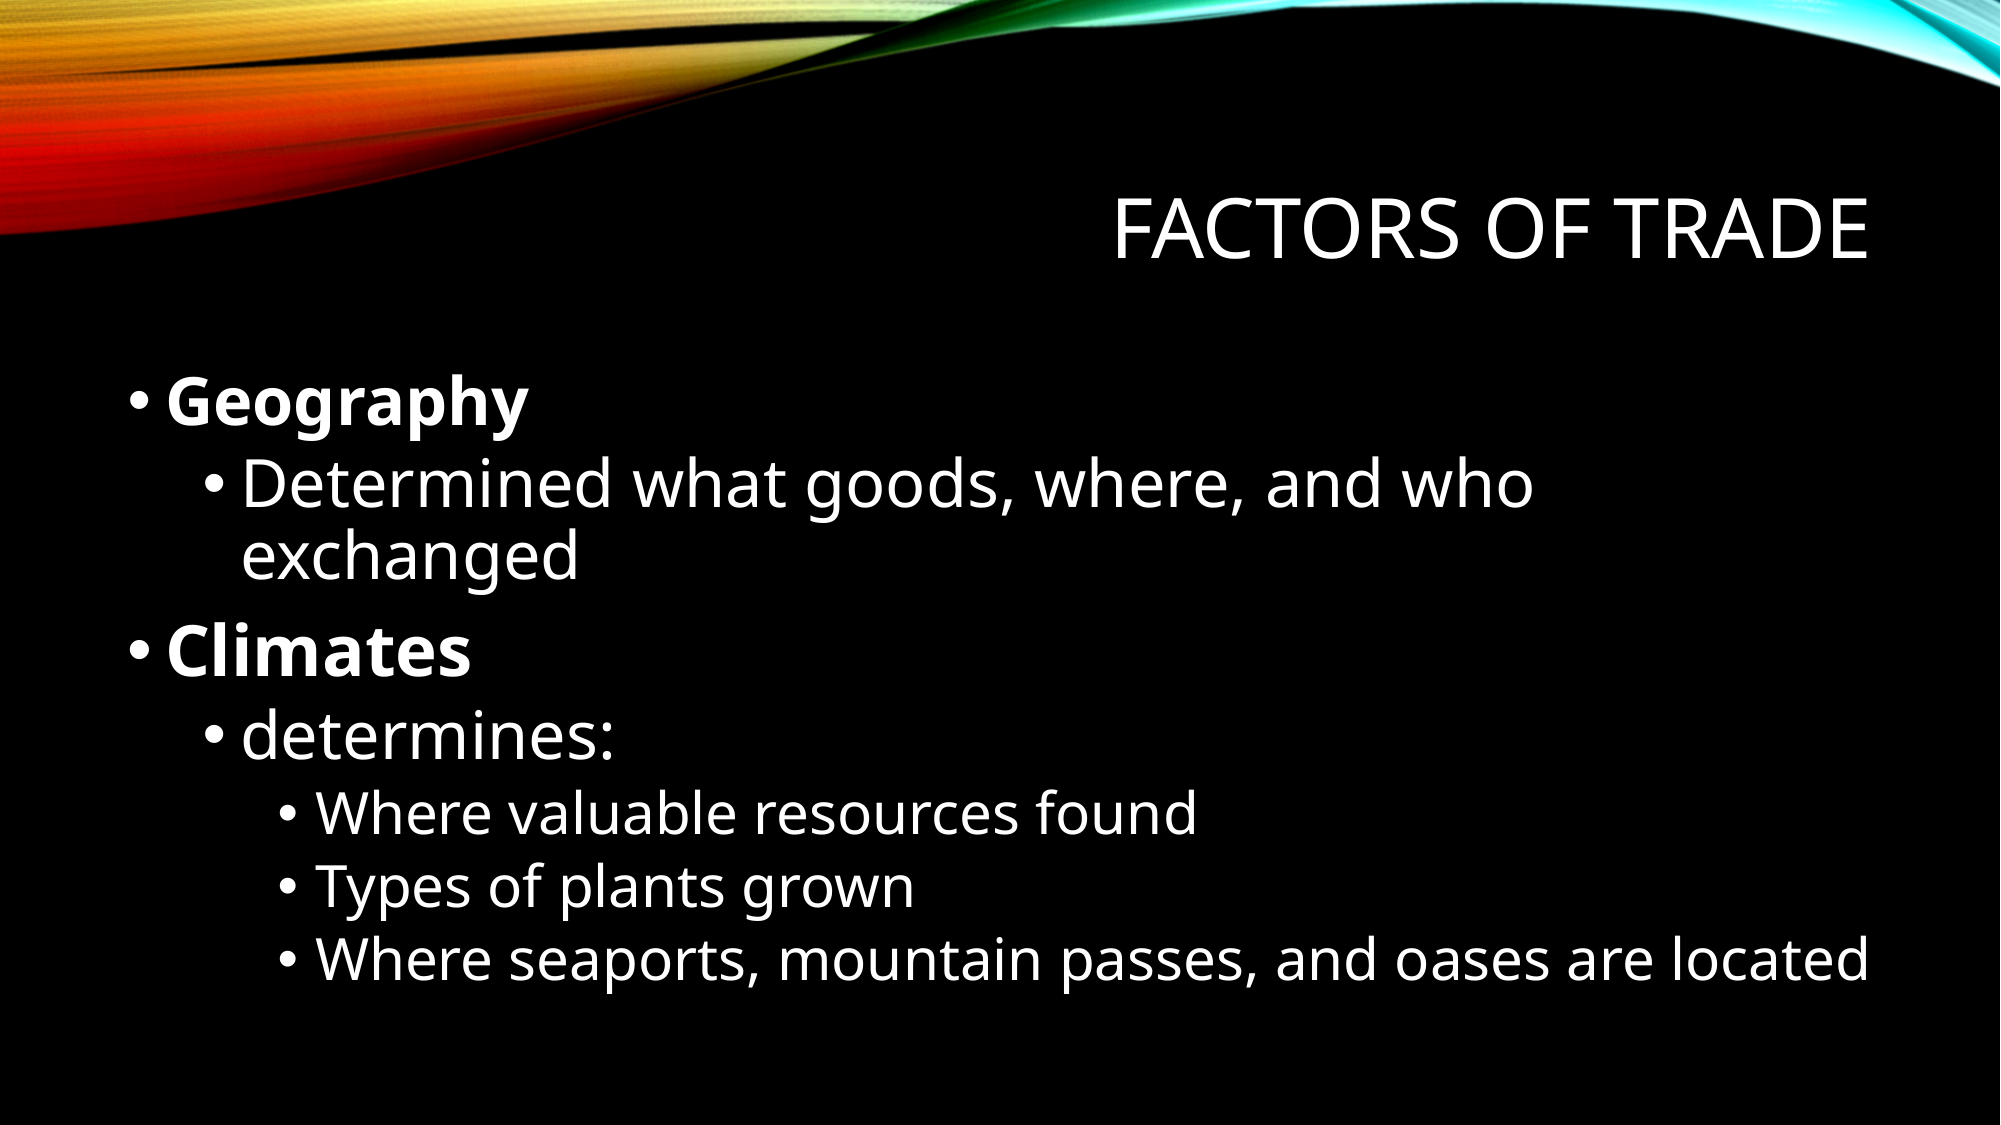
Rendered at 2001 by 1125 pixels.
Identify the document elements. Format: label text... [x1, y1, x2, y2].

picture [0, 0, 2000, 237]
list Geography Determined what goods, where, and who exchanged Climates determines: Where valuable resources found Types of plants grown Where seaports, mountain passes, and oases are located [112, 360, 1888, 1021]
title Factors of Trade [474, 125, 1888, 338]
